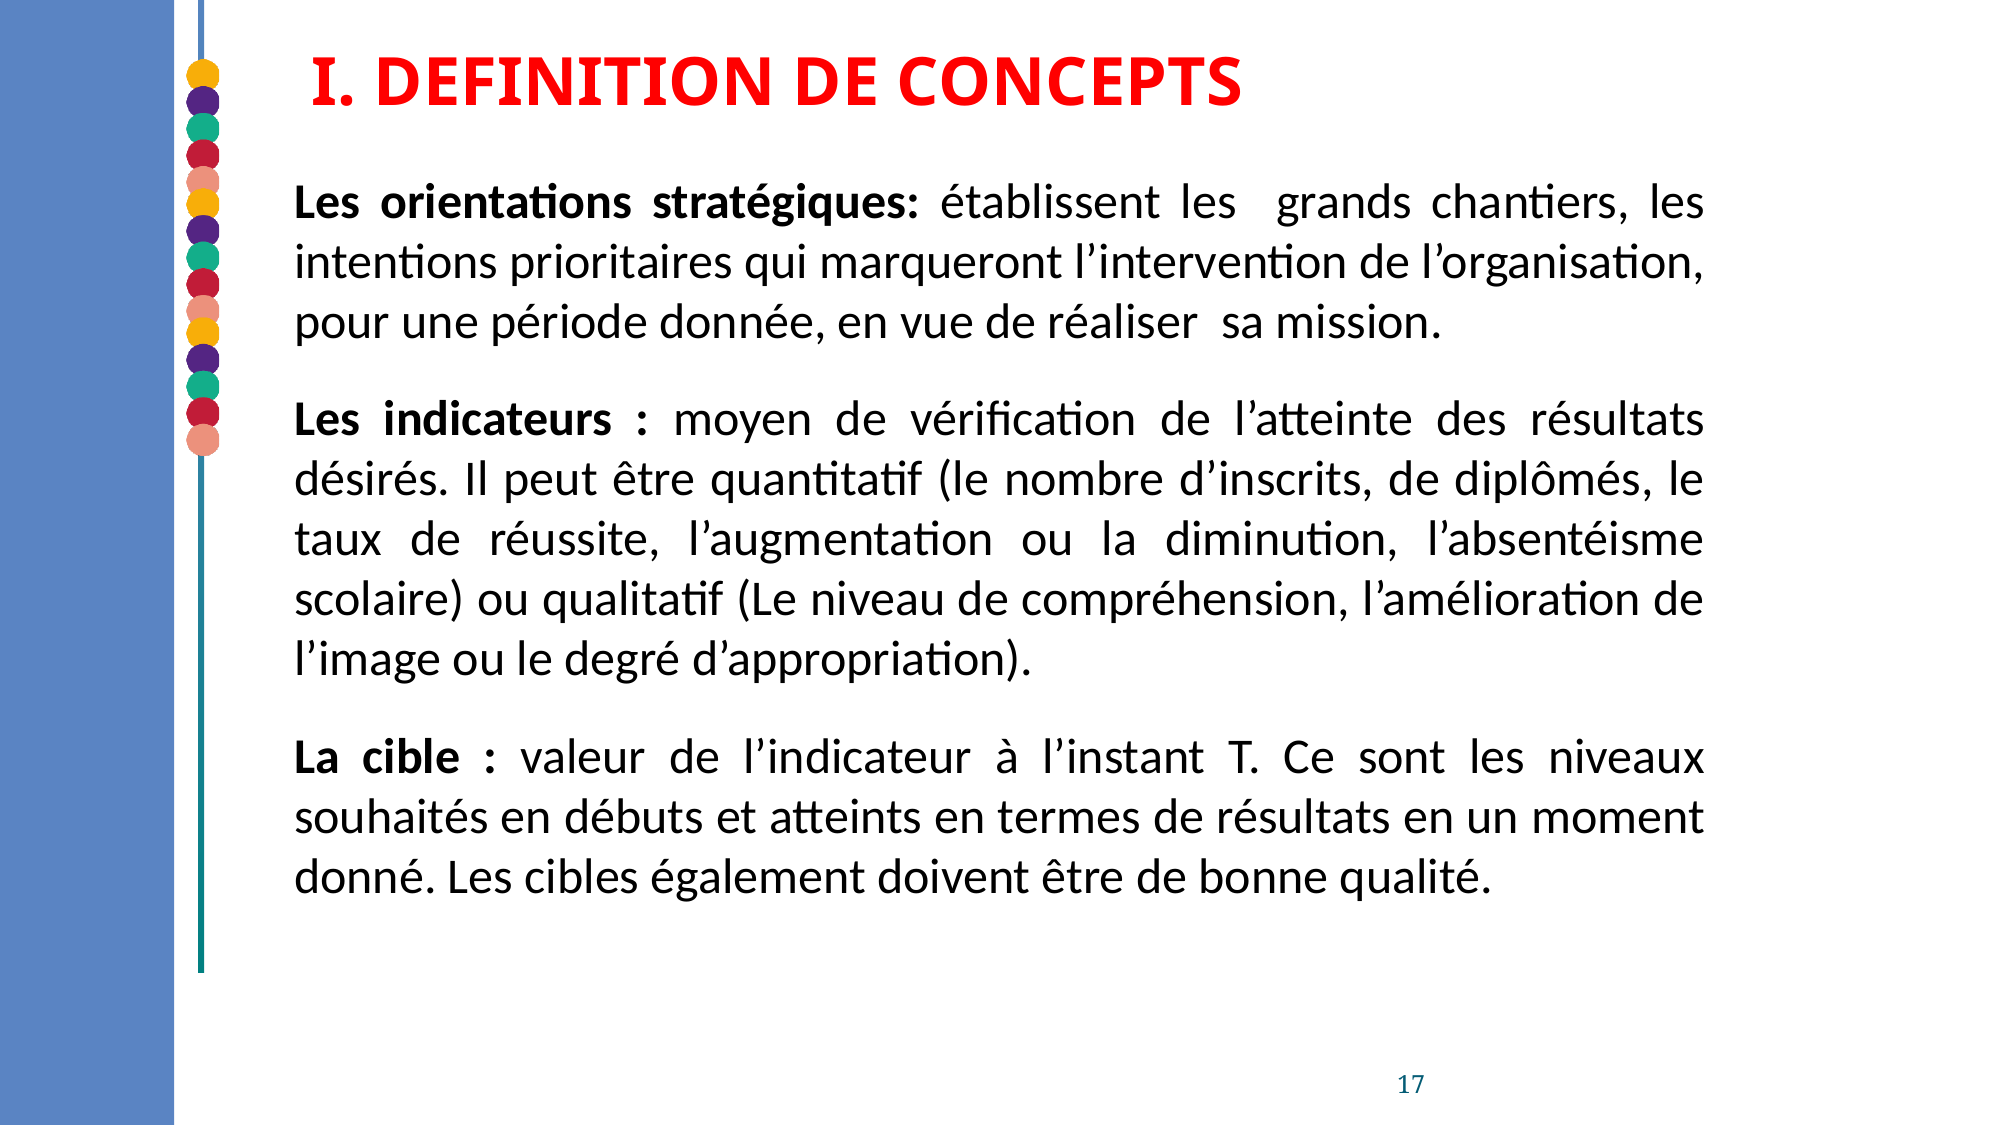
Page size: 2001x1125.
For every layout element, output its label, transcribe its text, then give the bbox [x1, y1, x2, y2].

picture [186, 59, 220, 456]
text_box Les orientations stratégiques: établissent les grands chantiers, les intentions prioritaires qui marqueront l’intervention de l’organisation, pour une période donnée, en vue de réaliser sa mission. Les indicateurs : moyen de vérification de l’atteinte des résultats désirés. Il peut être quantitatif (le nombre d’inscrits, de diplômés, le taux de réussite, l’augmentation ou la diminution, l’absentéisme scolaire) ou qualitatif (Le niveau de compréhension, l’amélioration de l’image ou le degré d’appropriation). La cible : valeur de l’indicateur à l’instant T. Ce sont les niveaux souhaités en débuts et atteints en termes de résultats en un moment donné. Les cibles également doivent être de bonne qualité. [279, 160, 1721, 1106]
title I. DEFINITION DE CONCEPTS [296, 47, 1647, 120]
